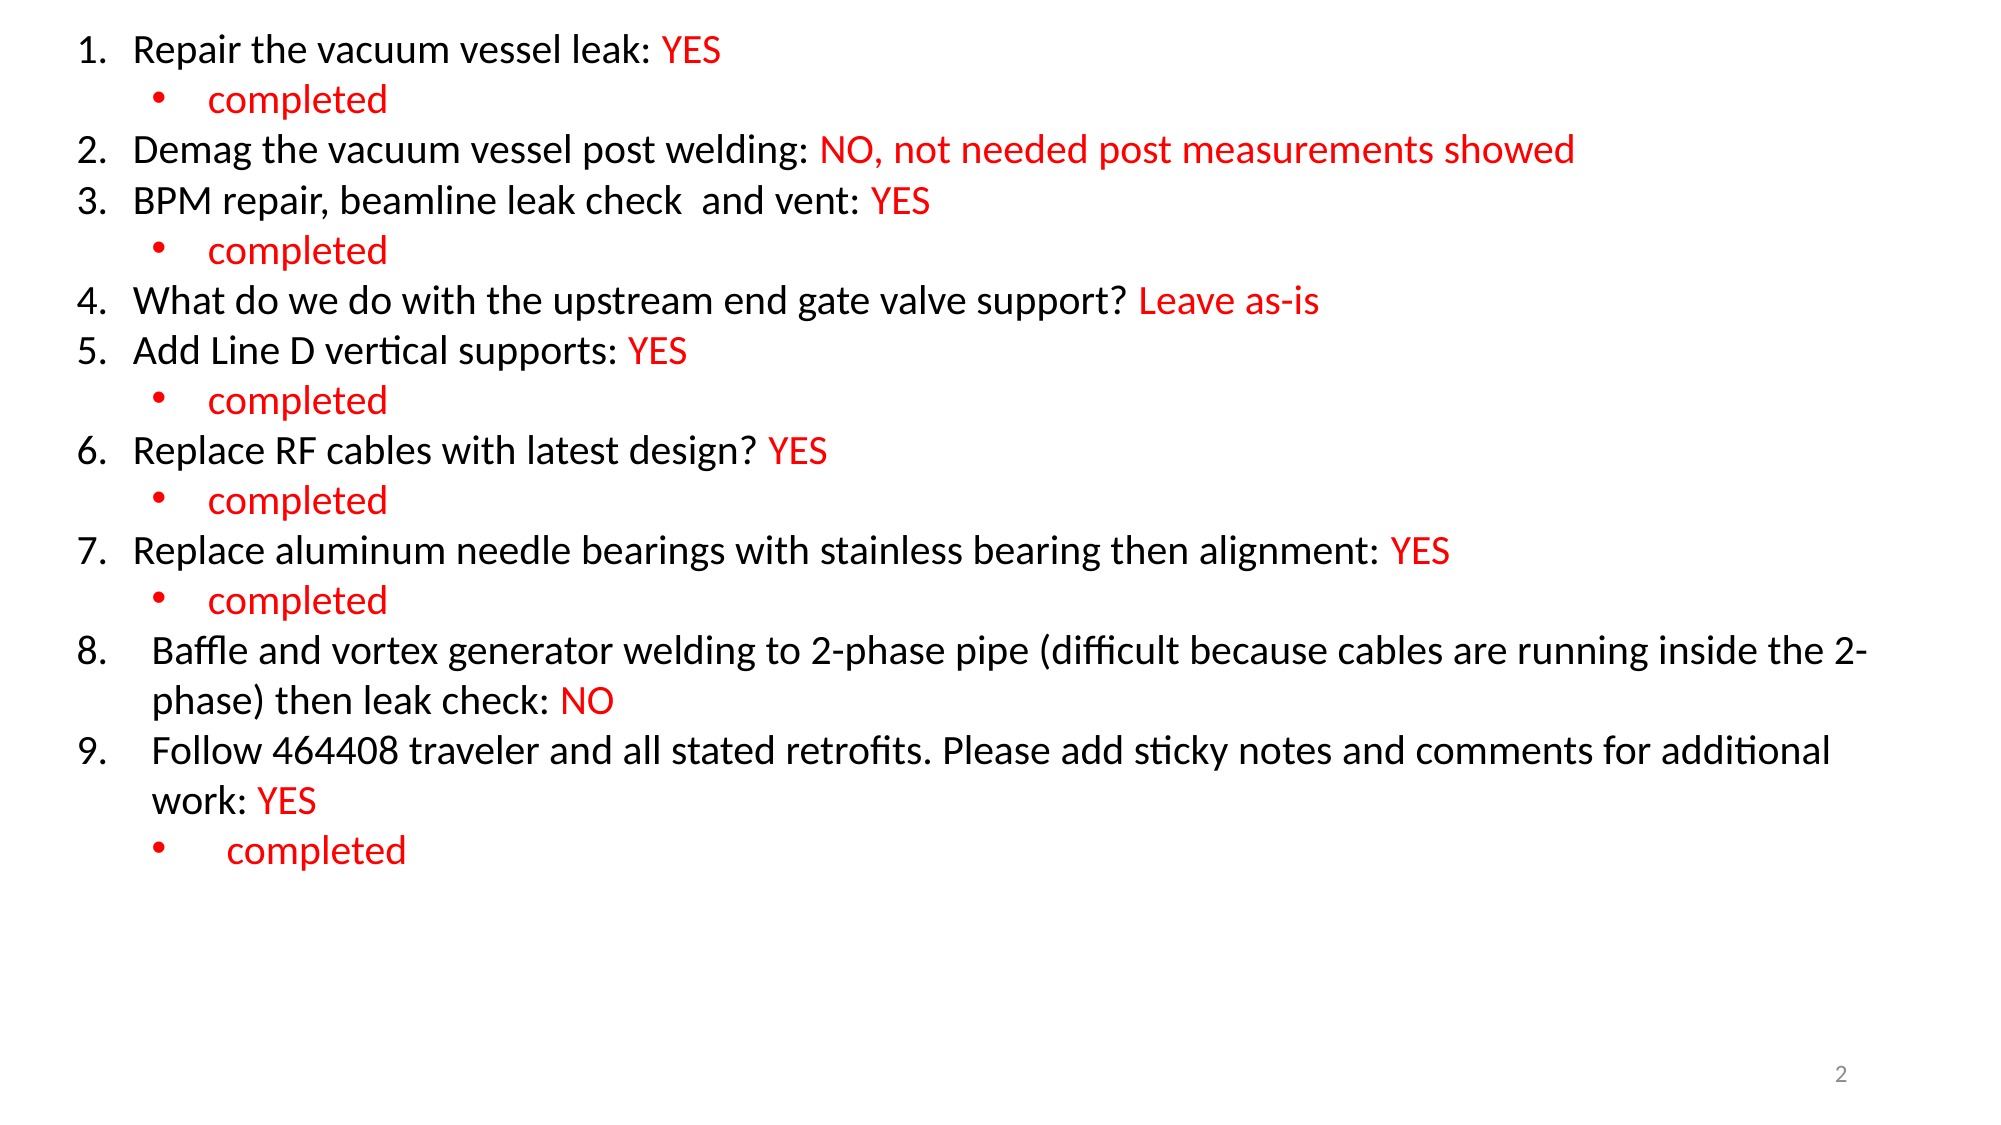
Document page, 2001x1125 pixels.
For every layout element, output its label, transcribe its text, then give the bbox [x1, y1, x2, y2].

text_box Repair the vacuum vessel leak: YES completed Demag the vacuum vessel post welding: NO, not needed post measurements showed BPM repair, beamline leak check and vent: YES completed What do we do with the upstream end gate valve support? Leave as-is Add Line D vertical supports: YES completed Replace RF cables with latest design? YES completed Replace aluminum needle bearings with stainless bearing then alignment: YES completed Baffle and vortex generator welding to 2-phase pipe (difficult because cables are running inside the 2-phase) then leak check: NO Follow 464408 traveler and all stated retrofits. Please add sticky notes and comments for additional work: YES completed [61, 14, 1931, 931]
slide_number 2 [1412, 1042, 1863, 1103]
